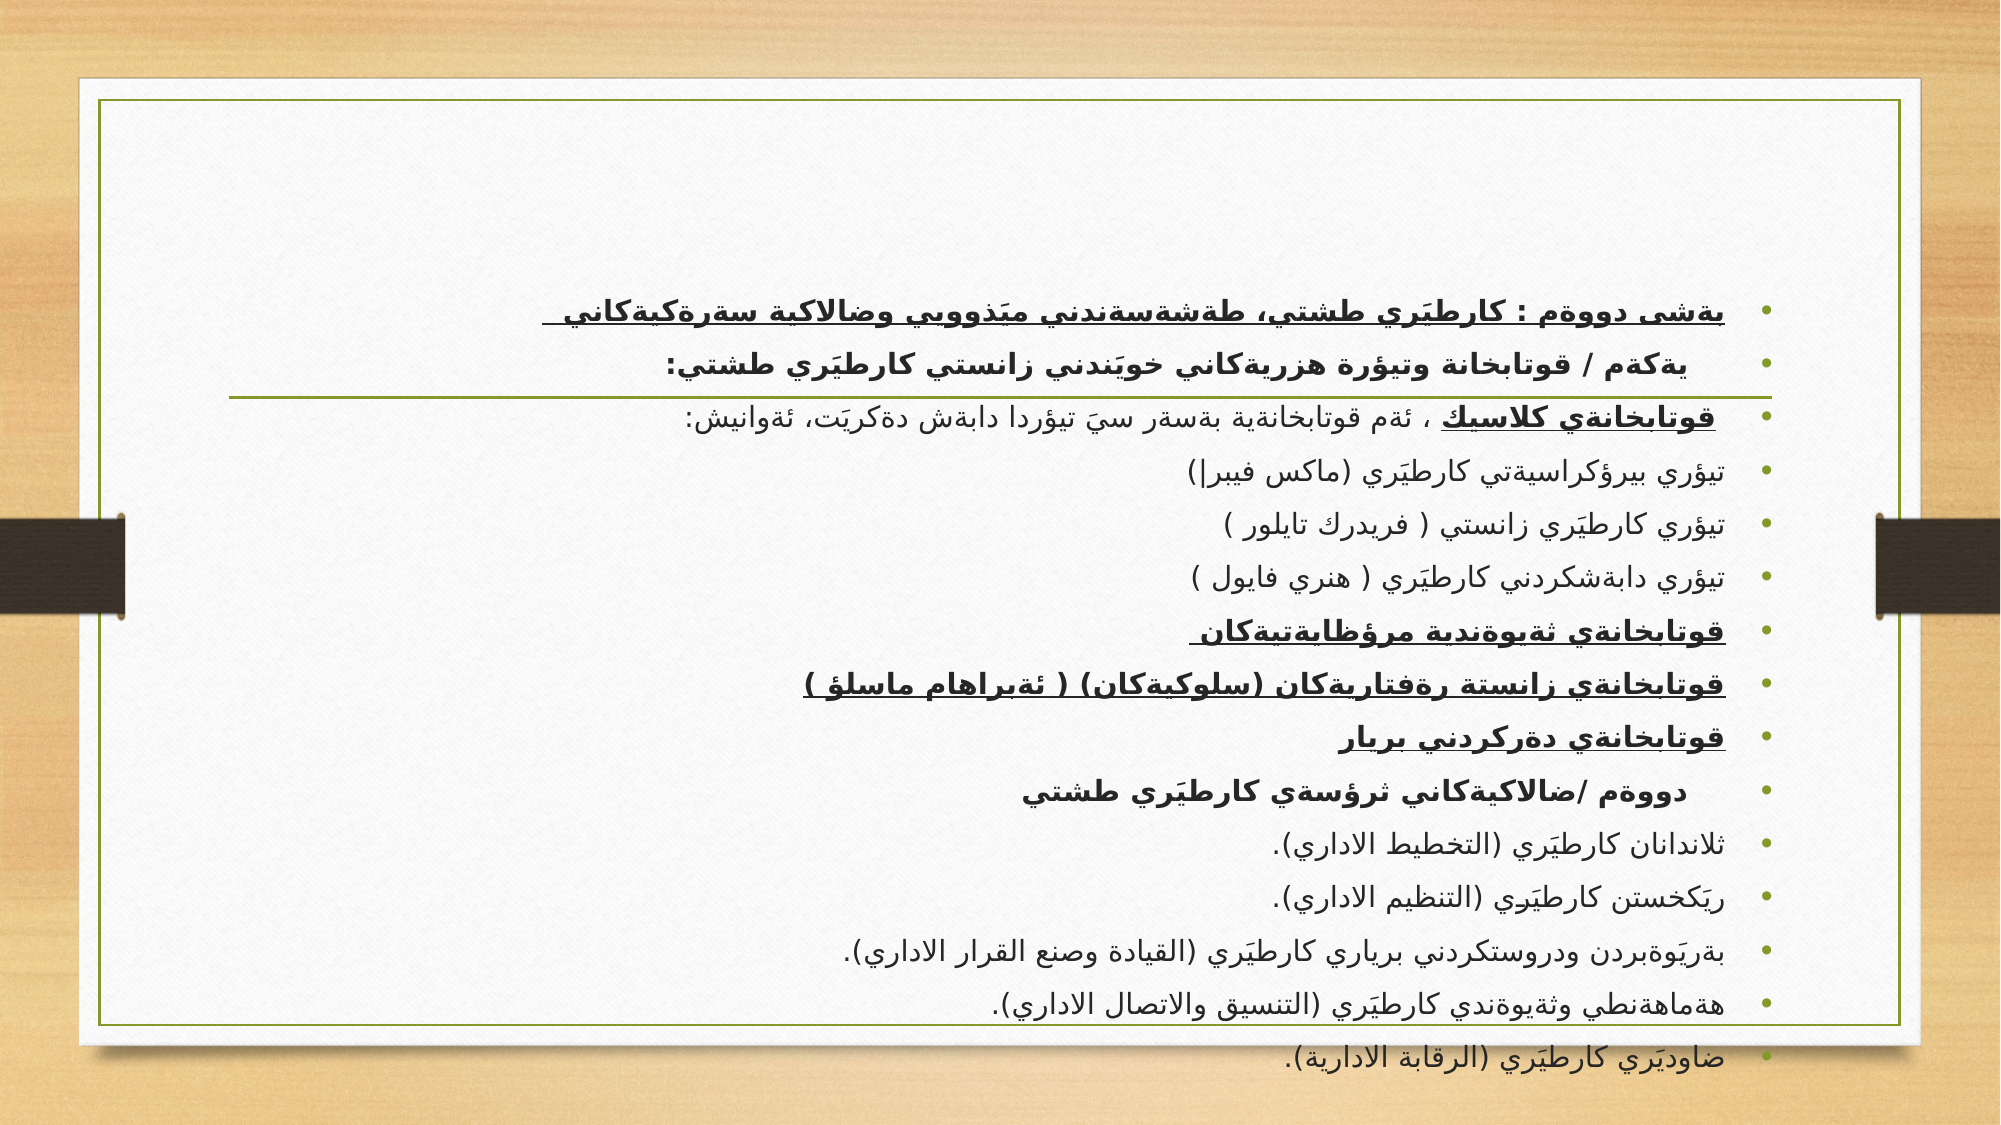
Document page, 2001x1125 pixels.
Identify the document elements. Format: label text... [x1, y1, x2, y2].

picture [0, 0, 2001, 1125]
list بةشى دووةم : كارطيَري طشتي، طةشةسةندني ميَذوويي وضالاكية سةرةكيةكاني يةكةم / قوتابخانة وتيؤرة هزريةكاني خويَندني زانستي كارطيَري طشتي: قوتابخانةي كلاسيك ، ئةم قوتابخانةية بةسةر سيَ تيؤردا دابةش دةكريَت، ئةوانيش: تيؤري بيرؤكراسيةتي كارطيَري (ماكس فيبر|) تيؤري كارطيَري زانستي ( فريدرك تايلور ) تيؤري دابةشكردني كارطيَري ( هنري فايول ) قوتابخانةي ثةيوةندية مرؤظايةتيةكان قوتابخانةي زانستة رةفتاريةكان (سلوكيةكان) ( ئةبراهام ماسلؤ ) قوتابخانةي دةركردني بريار دووةم /ضالاكيةكاني ثرؤسةي كارطيَري طشتي ثلاندانان كارطيَري (التخطيط الاداري). ريَكخستن كارطيَري (التنظيم الاداري). بةريَوةبردن ودروستكردني برياري كارطيَري (القيادة وصنع القرار الاداري). هةماهةنطي وثةيوةندي كارطيَري (التنسيق والاتصال الاداري). ضاوديَري كارطيَري (الرقابة الادارية). [212, 284, 1788, 964]
